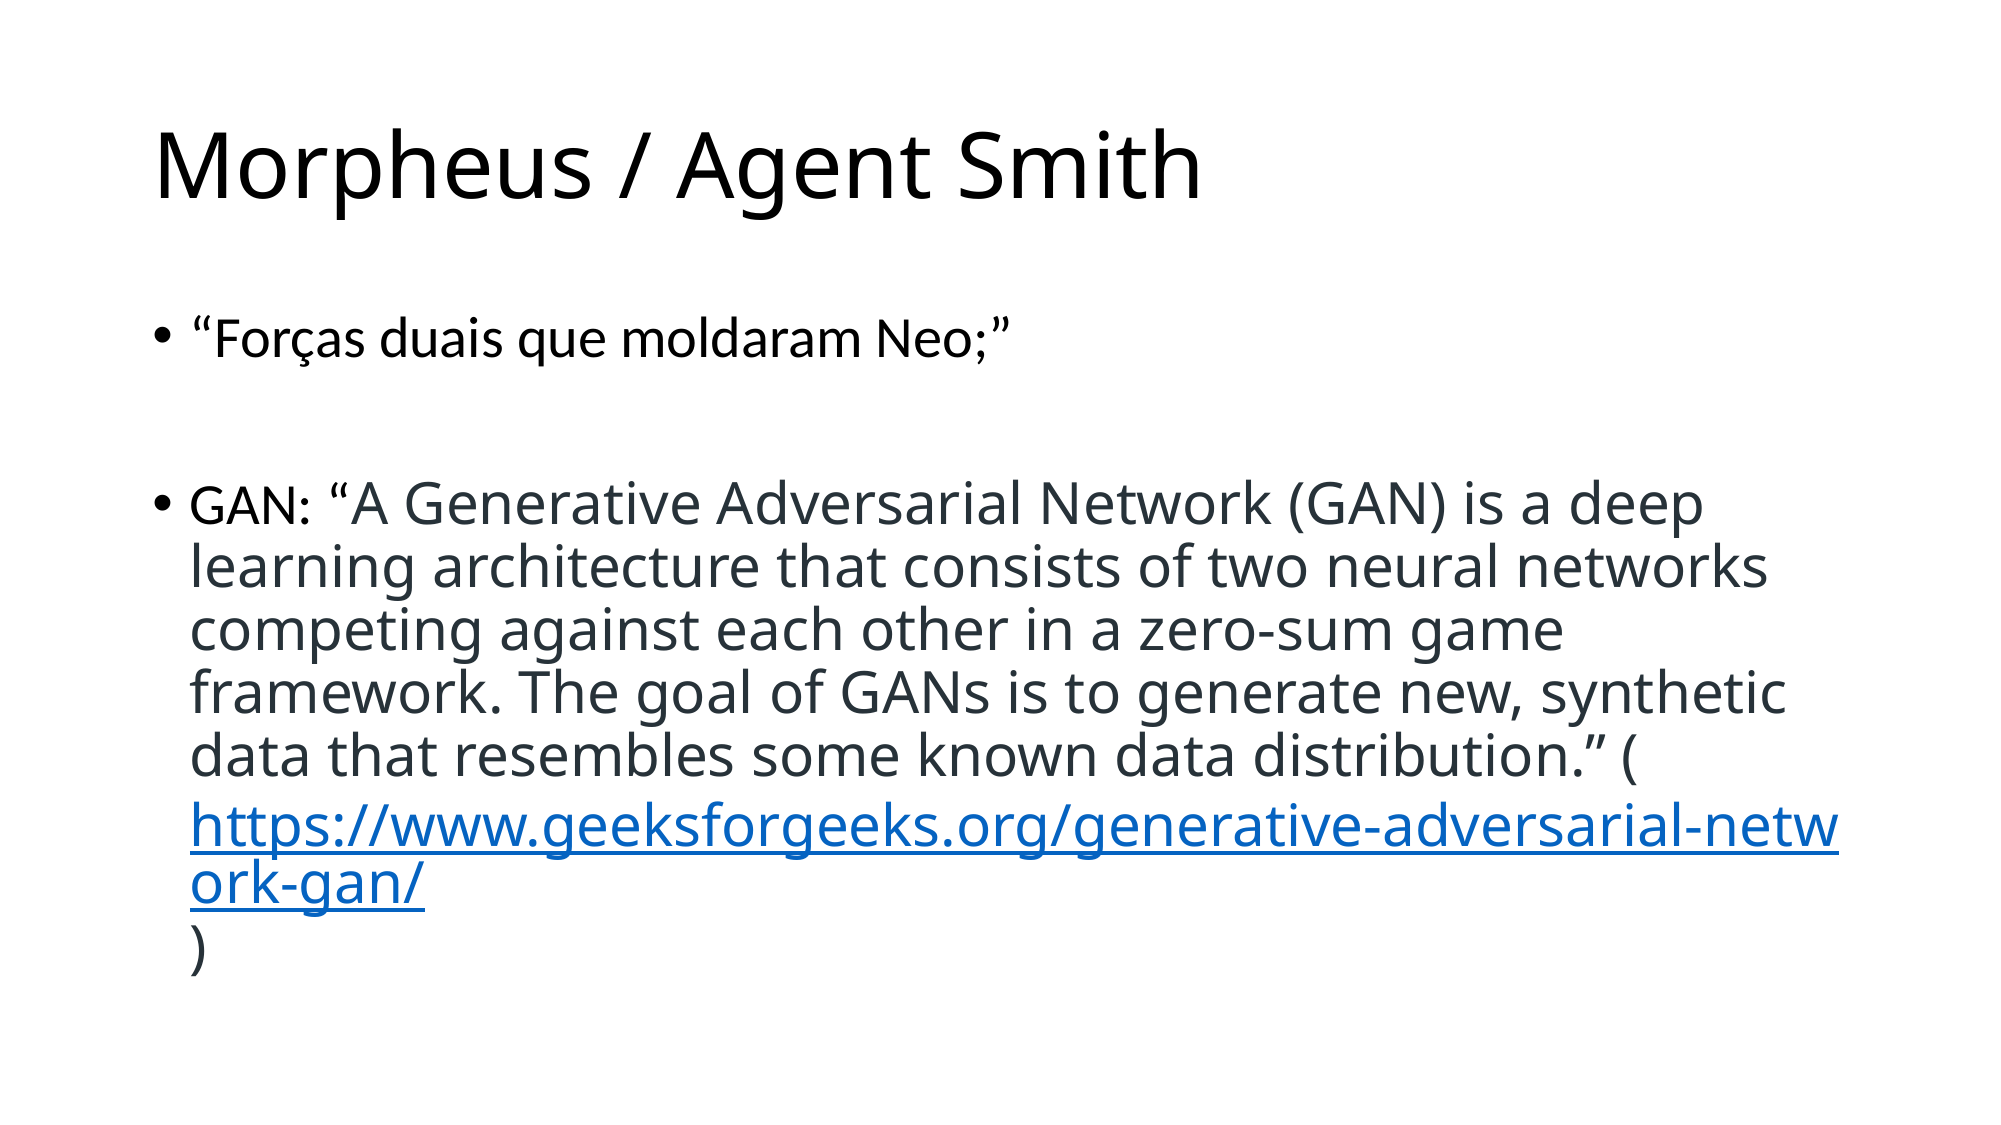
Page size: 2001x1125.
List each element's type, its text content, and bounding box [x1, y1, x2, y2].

title Morpheus / Agent Smith [137, 59, 1863, 278]
list “Forças duais que moldaram Neo;” GAN: “A Generative Adversarial Network (GAN) is a deep learning architecture that consists of two neural networks competing against each other in a zero-sum game framework. The goal of GANs is to generate new, synthetic data that resembles some known data distribution.” (https://www.geeksforgeeks.org/generative-adversarial-network-gan/) [137, 299, 1863, 1014]
